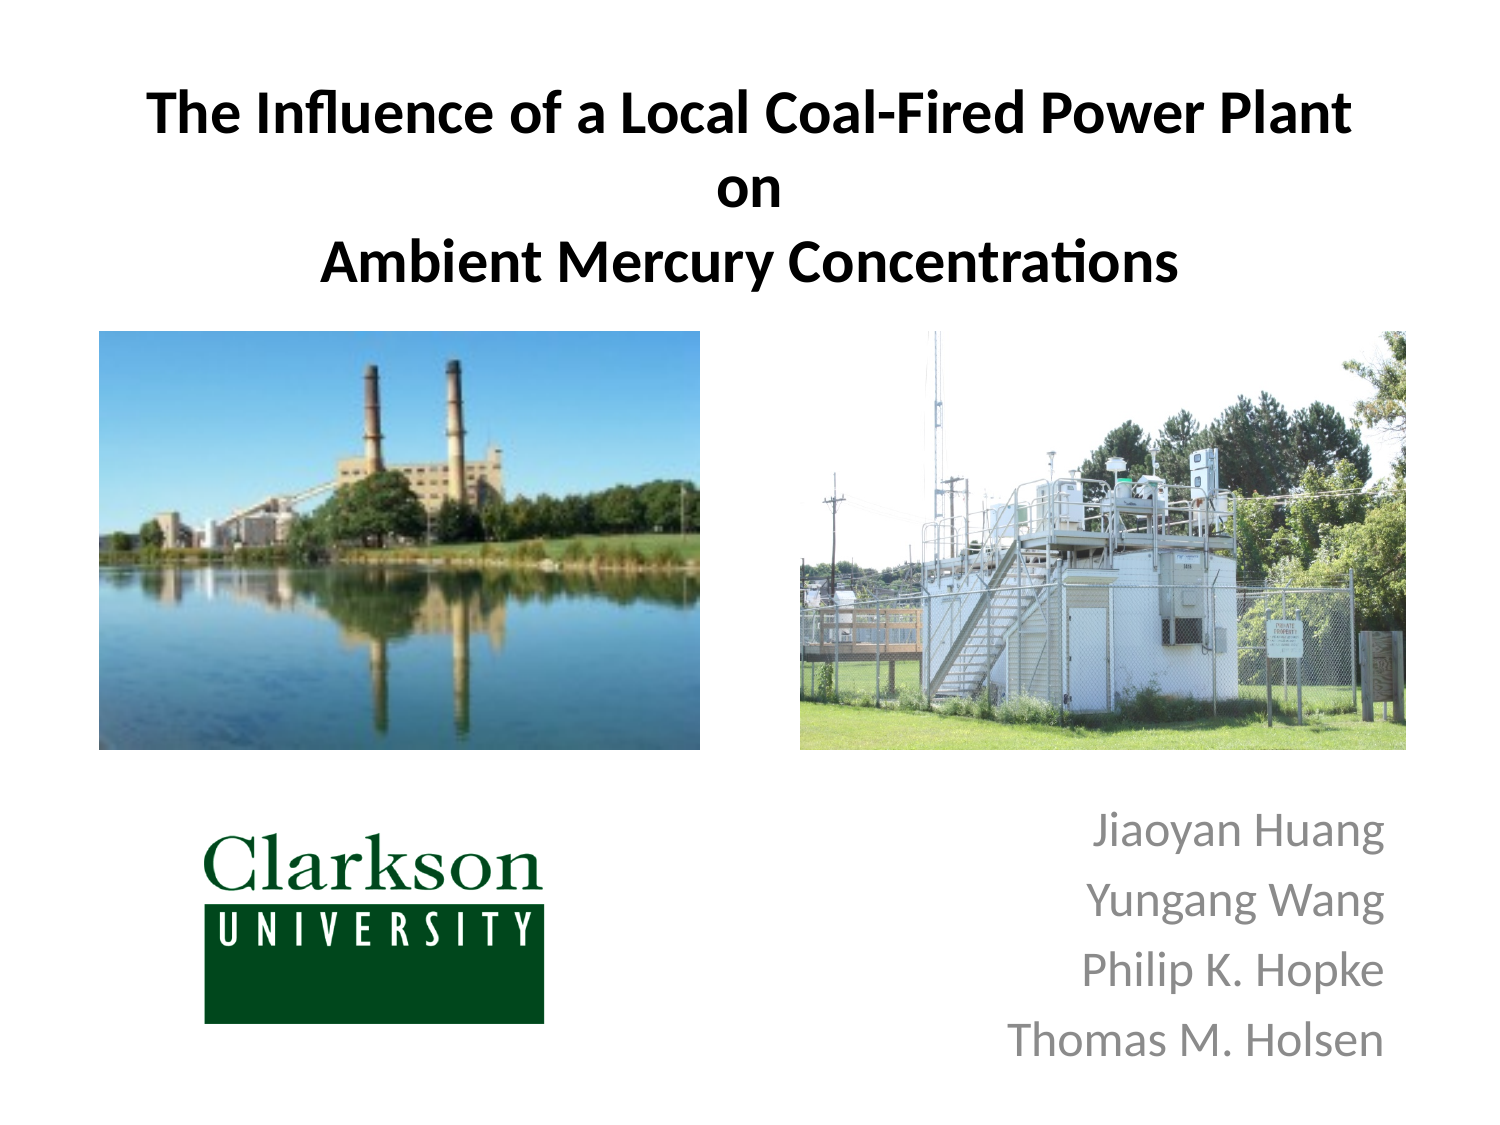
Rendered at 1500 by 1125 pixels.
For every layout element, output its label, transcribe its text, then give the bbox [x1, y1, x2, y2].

picture [799, 331, 1406, 751]
picture [99, 331, 701, 751]
picture [199, 824, 549, 1031]
subtitle Jiaoyan Huang Yungang Wang Philip K. Hopke Thomas M. Holsen [812, 789, 1400, 1077]
title The Influence of a Local Coal-Fired Power Plant on Ambient Mercury Concentrations [112, 62, 1388, 304]
